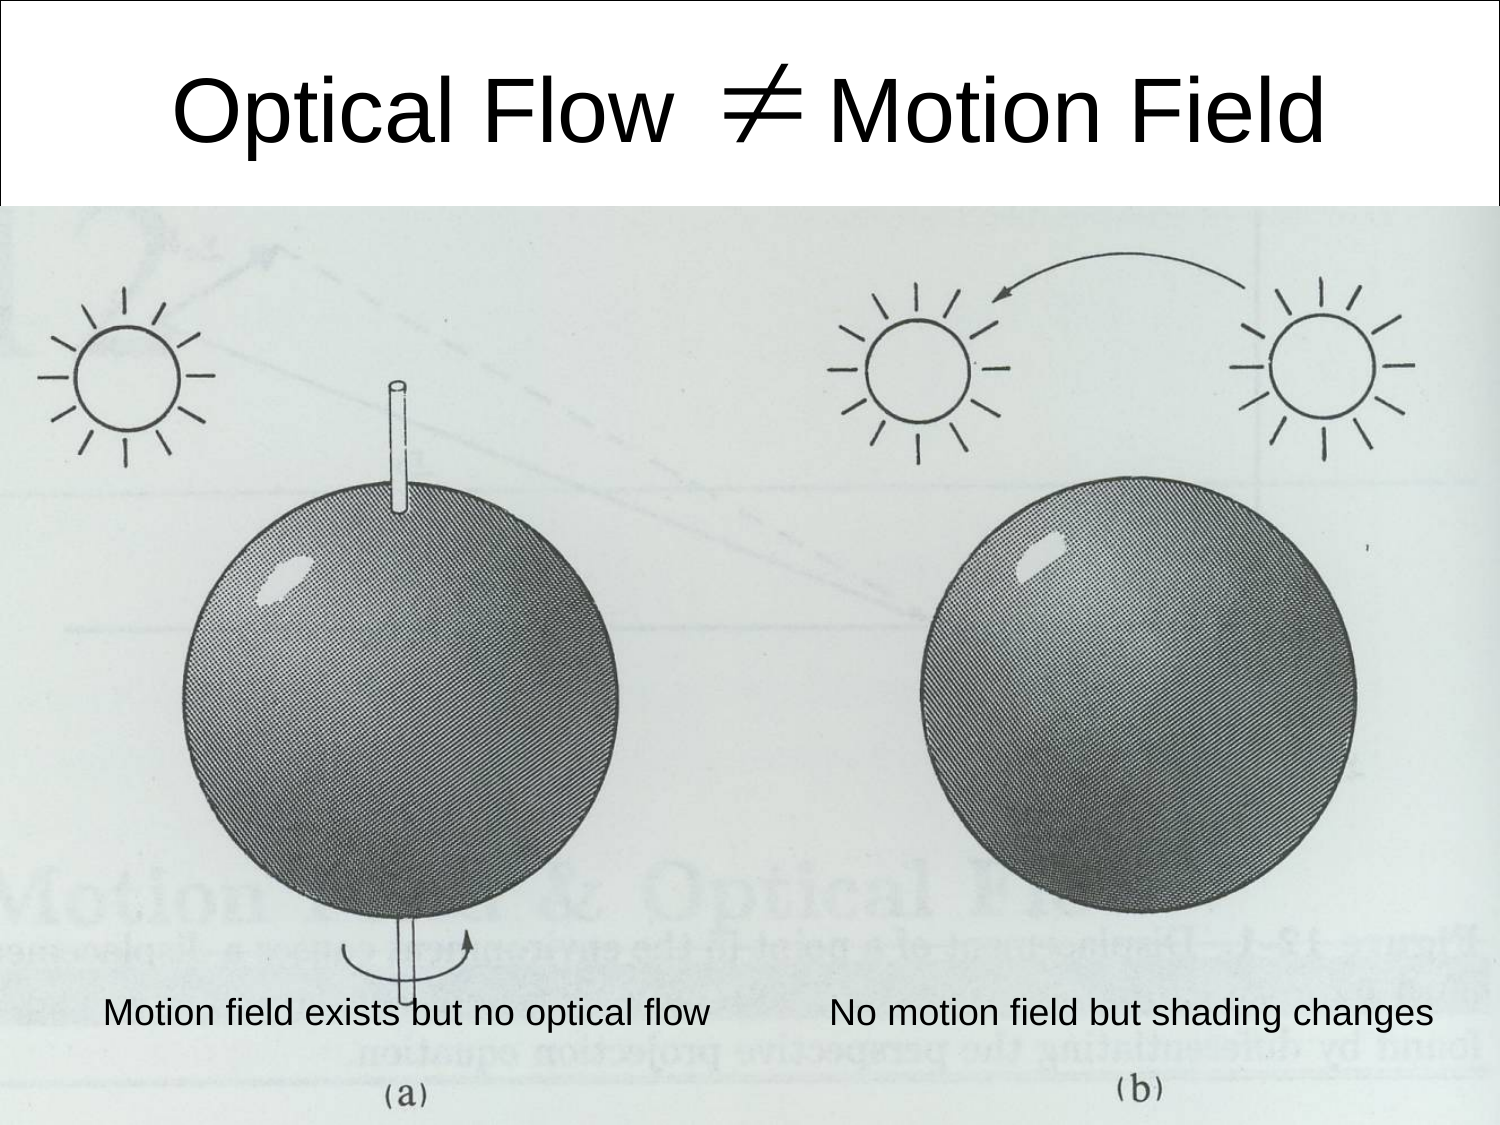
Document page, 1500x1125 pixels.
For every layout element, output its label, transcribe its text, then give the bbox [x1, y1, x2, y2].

title Optical Flow Motion Field [75, 12, 1425, 200]
picture [0, 206, 1500, 1125]
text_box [690, 42, 813, 165]
text_box [0, 0, 1500, 206]
